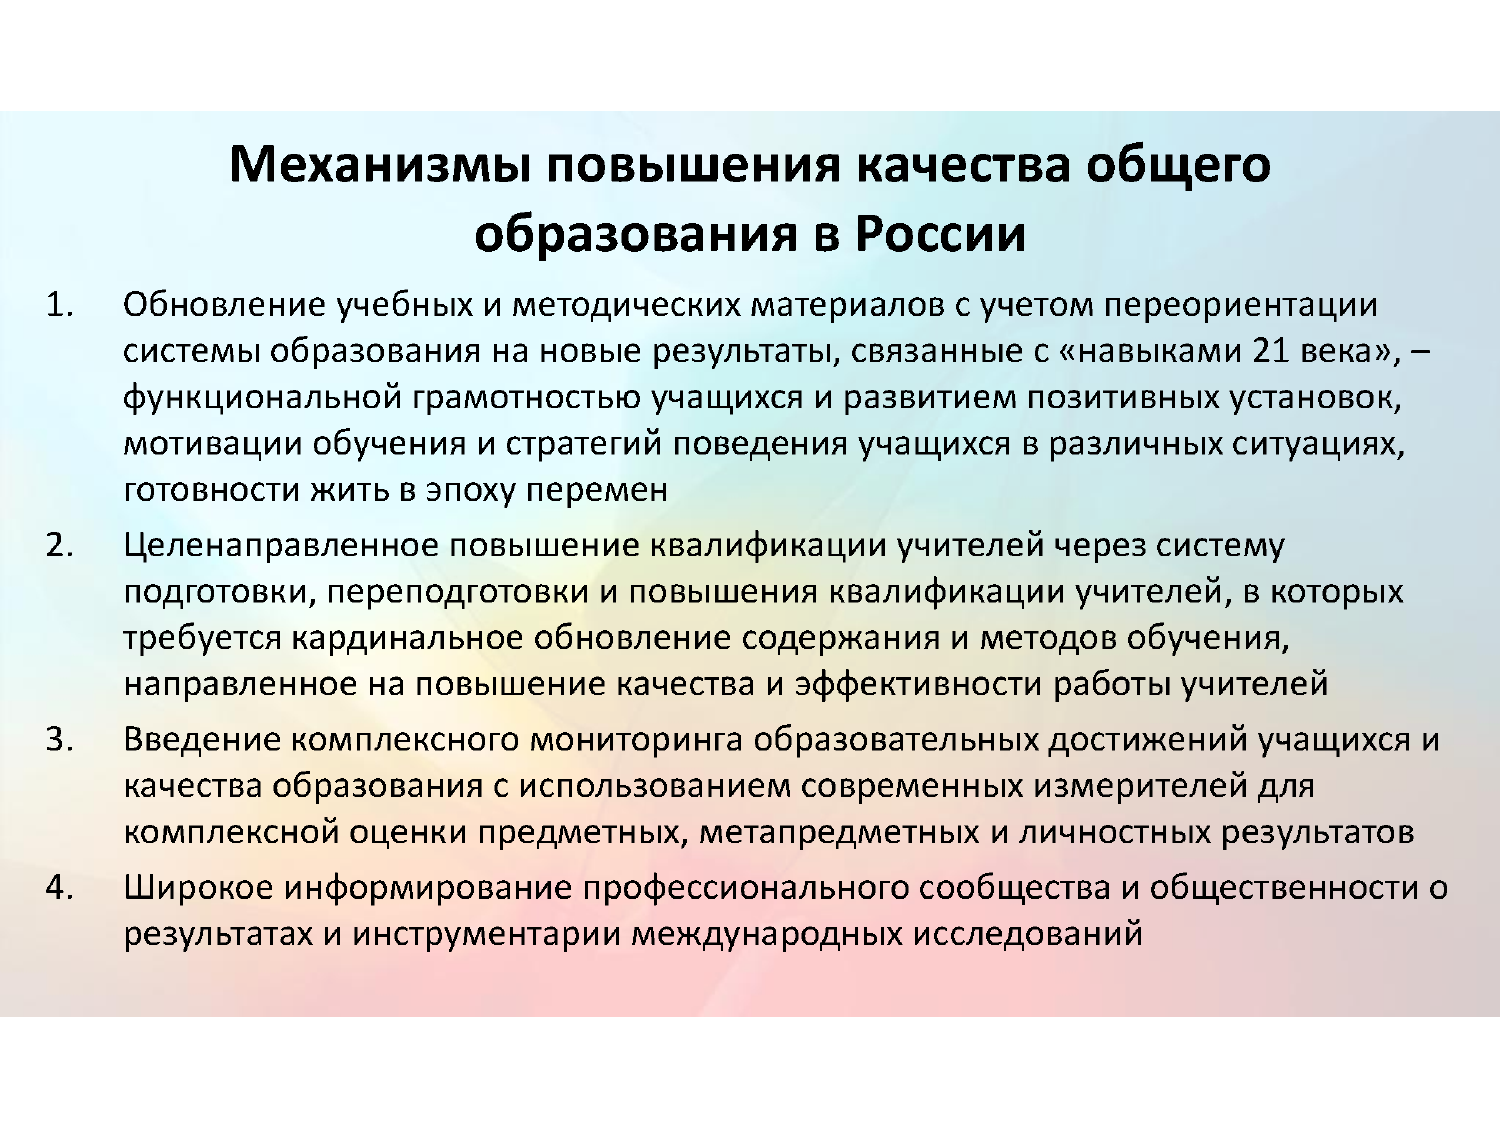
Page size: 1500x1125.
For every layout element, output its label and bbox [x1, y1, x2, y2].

picture [0, 111, 1500, 1017]
